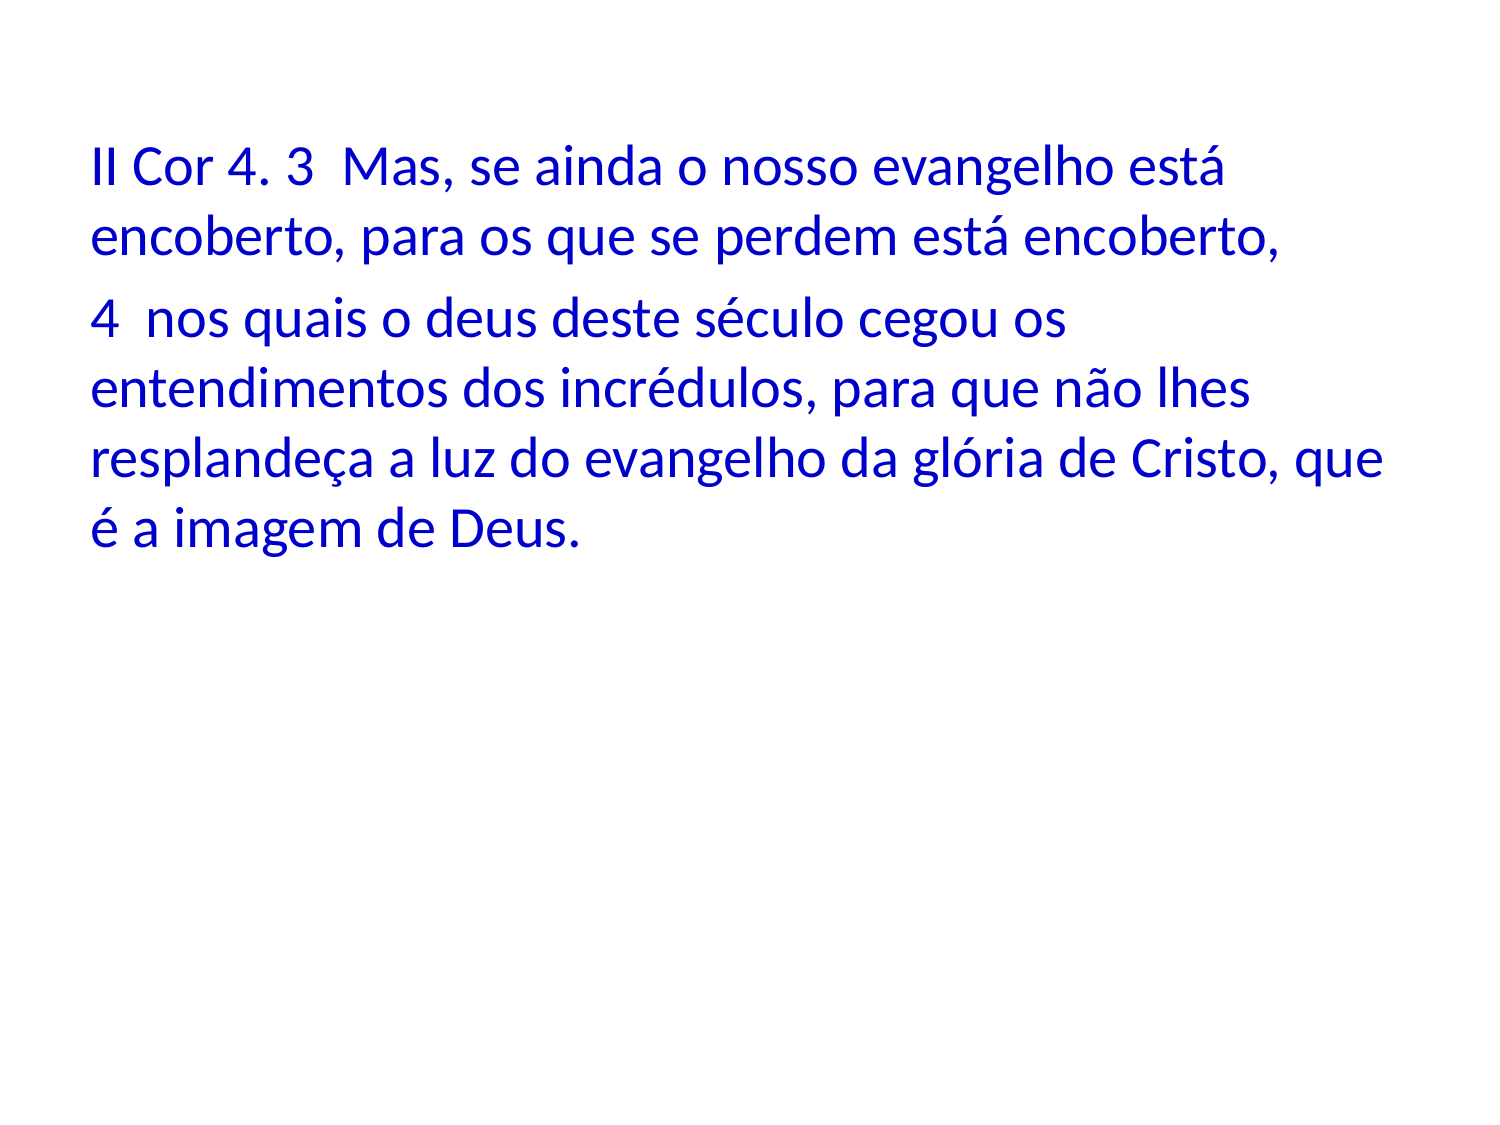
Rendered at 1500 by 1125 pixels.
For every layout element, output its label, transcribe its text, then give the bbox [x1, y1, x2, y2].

list II Cor 4. 3 Mas, se ainda o nosso evangelho está encoberto, para os que se perdem está encoberto, 4 nos quais o deus deste século cegou os entendimentos dos incrédulos, para que não lhes resplandeça a luz do evangelho da glória de Cristo, que é a imagem de Deus. [75, 78, 1425, 1005]
